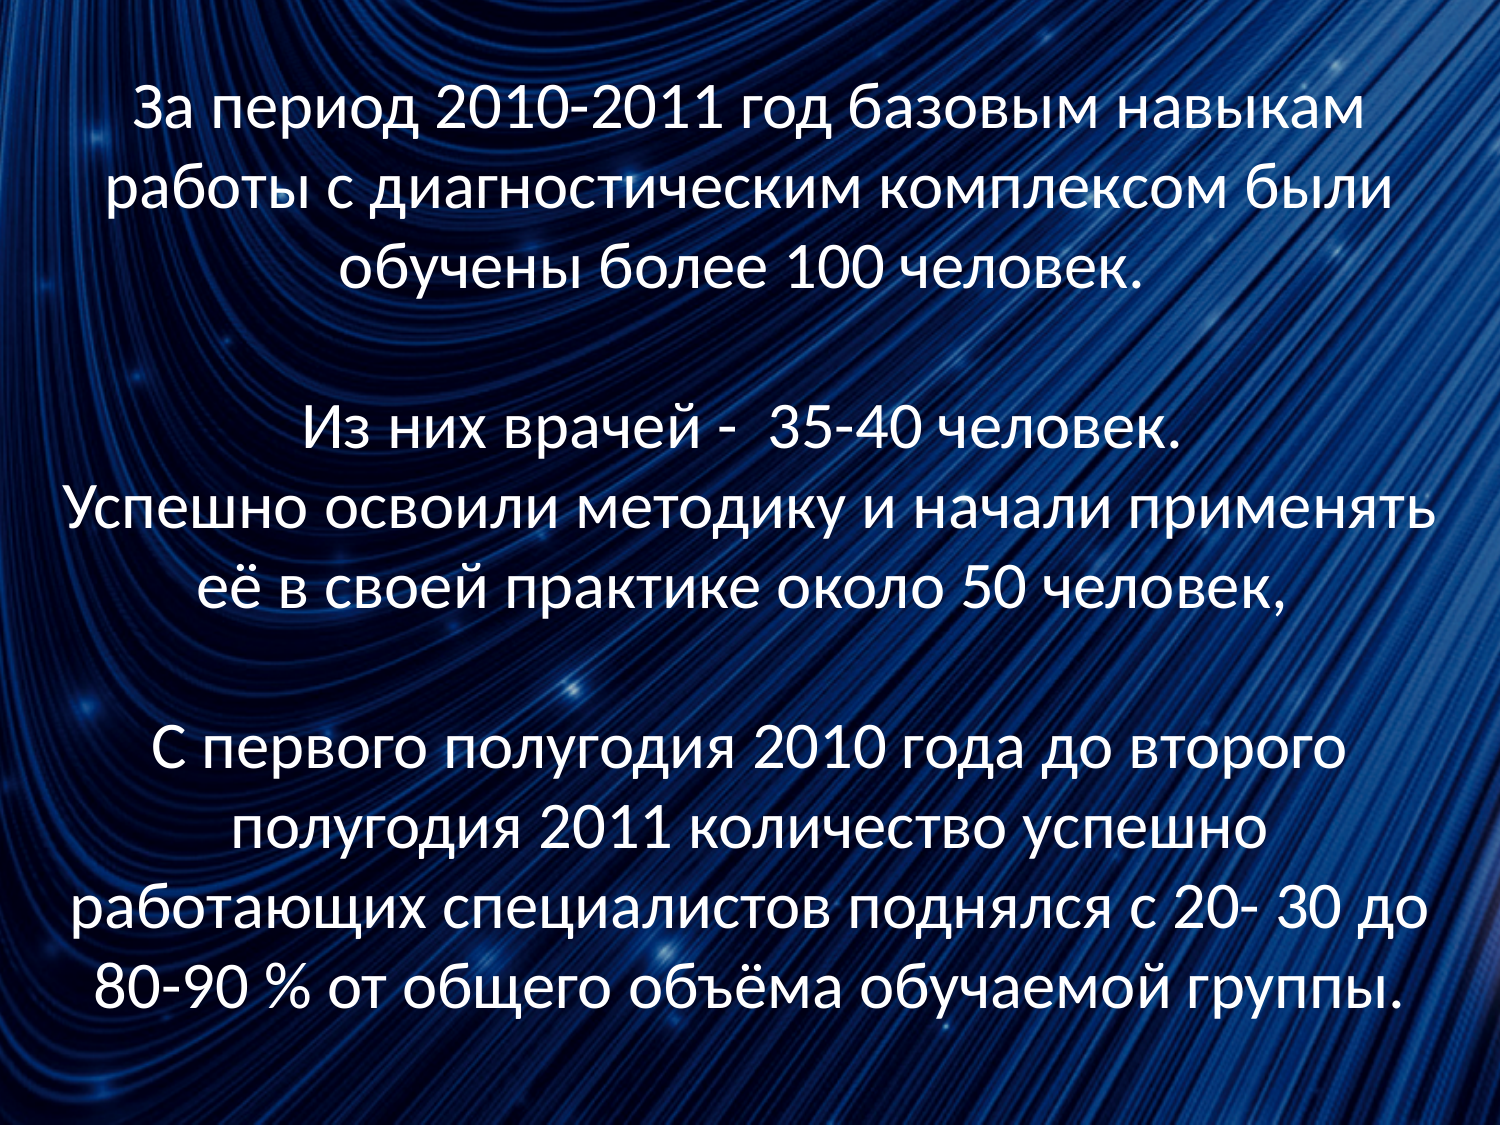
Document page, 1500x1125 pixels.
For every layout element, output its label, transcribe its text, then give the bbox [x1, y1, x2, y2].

picture [0, 0, 1500, 1125]
text_box За период 2010-2011 год базовым навыкам работы с диагностическим комплексом были обучены более 100 человек. Из них врачей - 35-40 человек. Успешно освоили методику и начали применять её в своей практике около 50 человек, С первого полугодия 2010 года до второго полугодия 2011 количество успешно работающих специалистов поднялся с 20- 30 до 80-90 % от общего объёма обучаемой группы. [29, 54, 1471, 1029]
